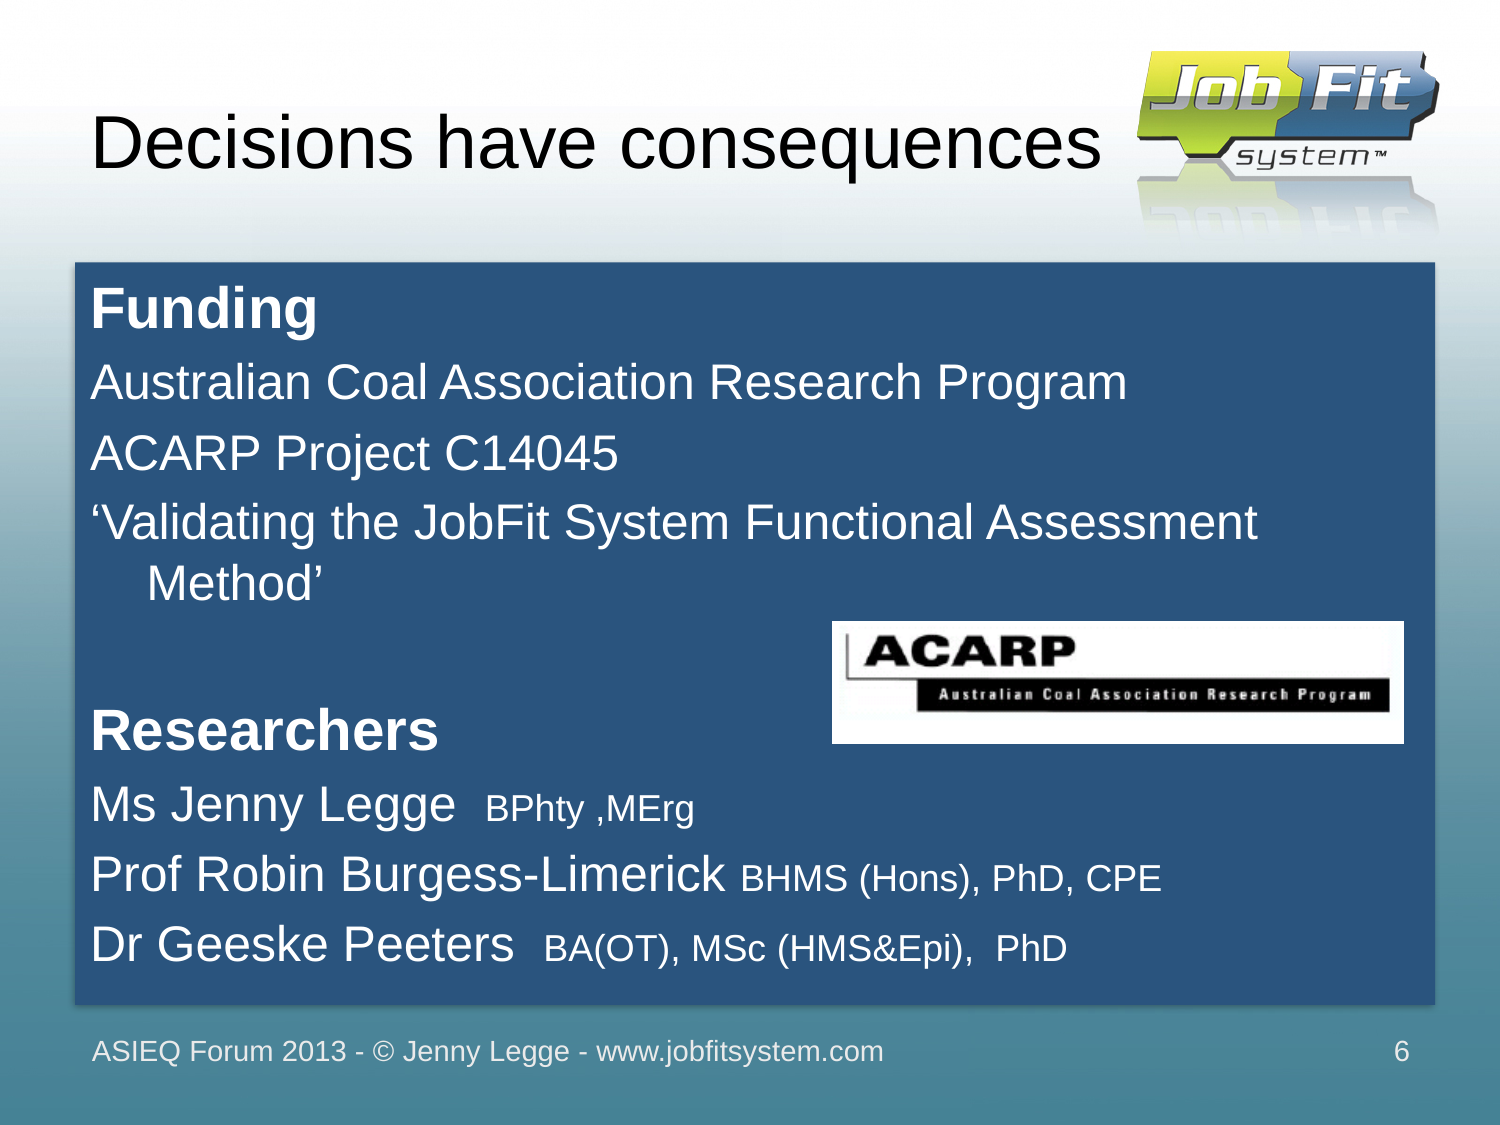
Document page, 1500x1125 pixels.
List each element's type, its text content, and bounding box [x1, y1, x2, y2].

title Decisions have consequences [74, 44, 1426, 233]
list Funding Australian Coal Association Research Program ACARP Project C14045 ‘Validating the JobFit System Functional Assessment Method’ Researchers Ms Jenny Legge BPhty ,MErg Prof Robin Burgess-Limerick BHMS (Hons), PhD, CPE Dr Geeske Peeters BA(OT), MSc (HMS&Epi), PhD [74, 262, 1436, 1006]
footer ASIEQ Forum 2013 - © Jenny Legge - www.jobfitsystem.com [76, 1024, 1074, 1103]
picture [0, 0, 1500, 1125]
slide_number 6 [1074, 1024, 1426, 1103]
